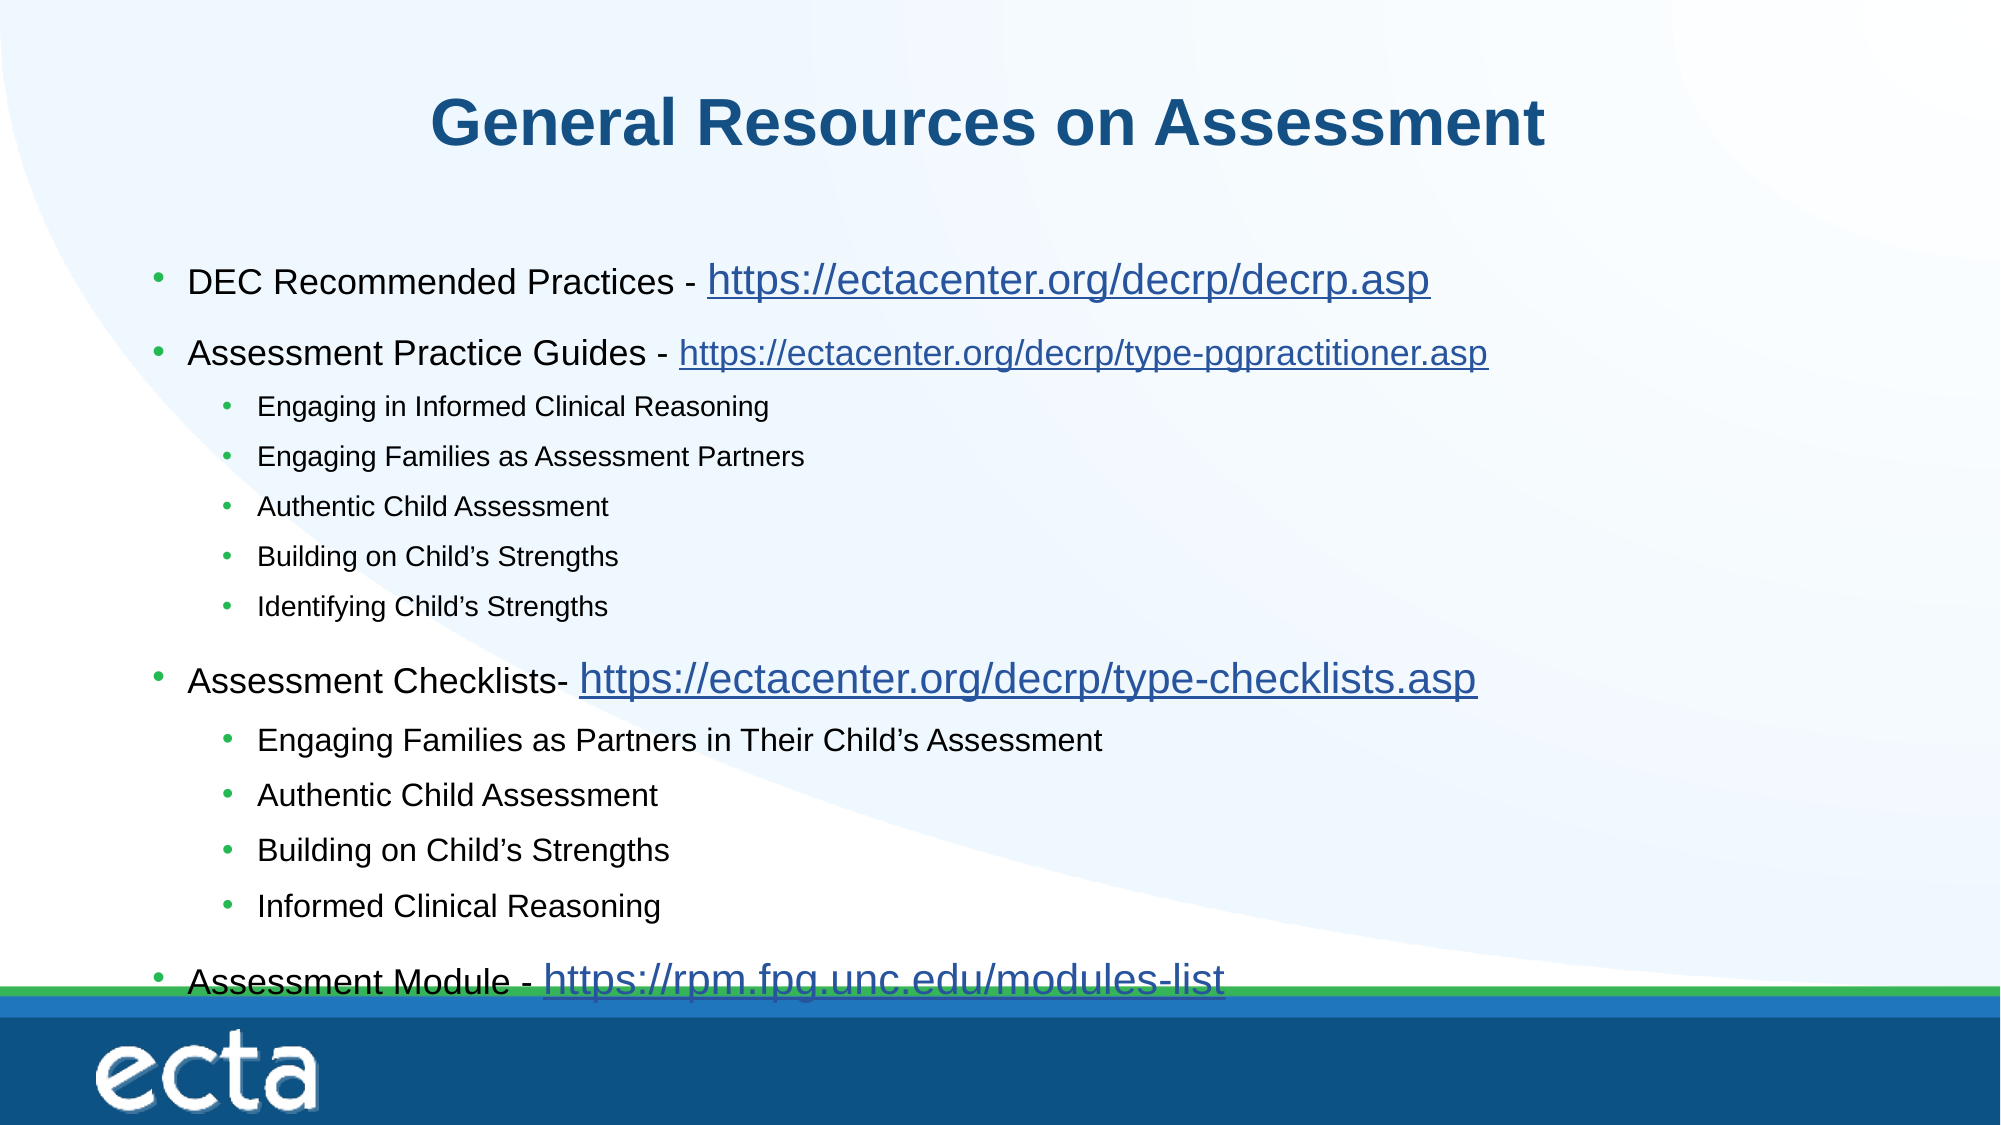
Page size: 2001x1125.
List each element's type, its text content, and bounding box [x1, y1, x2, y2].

picture [0, 0, 2001, 1125]
title General Resources on Assessment [85, 80, 1891, 190]
list DEC Recommended Practices - https://ectacenter.org/decrp/decrp.asp Assessment Practice Guides - https://ectacenter.org/decrp/type-pgpractitioner.asp Engaging in Informed Clinical Reasoning Engaging Families as Assessment Partners Authentic Child Assessment Building on Child’s Strengths Identifying Child’s Strengths Assessment Checklists- https://ectacenter.org/decrp/type-checklists.asp Engaging Families as Partners in Their Child’s Assessment Authentic Child Assessment Building on Child’s Strengths Informed Clinical Reasoning Assessment Module - https://rpm.fpg.unc.edu/modules-list [137, 233, 1863, 1014]
